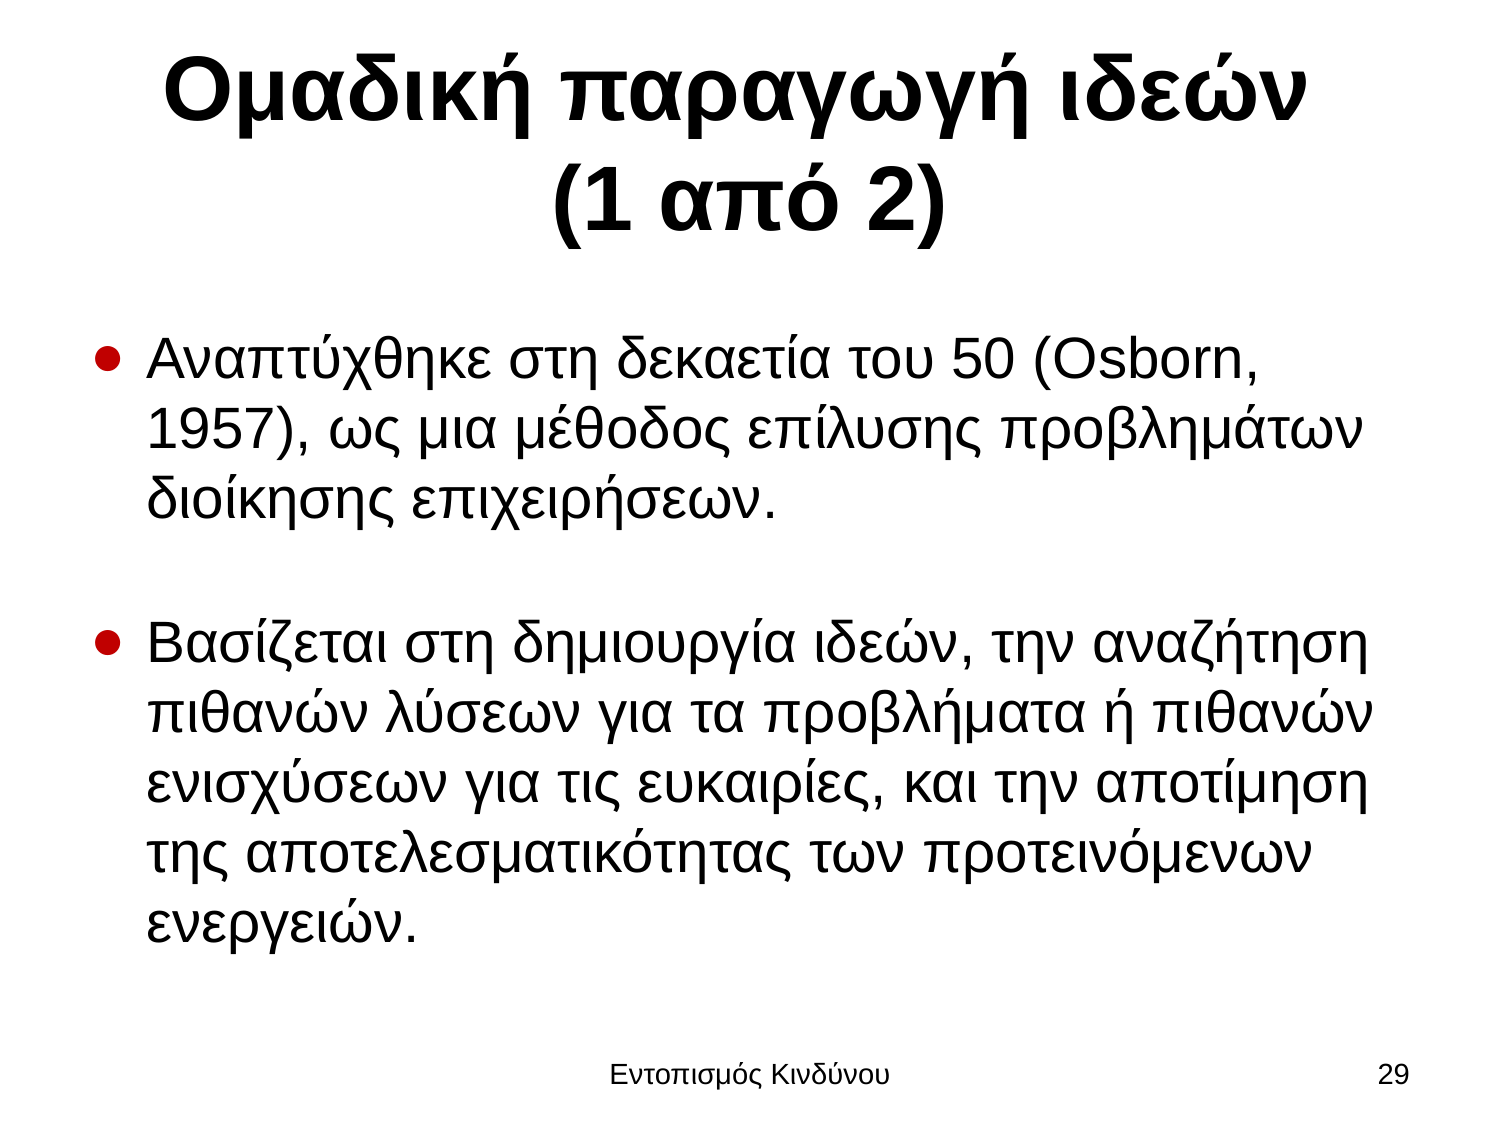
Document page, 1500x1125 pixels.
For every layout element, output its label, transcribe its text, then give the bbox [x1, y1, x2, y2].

list Αναπτύχθηκε στη δεκαετία του 50 (Osborn, 1957), ως μια μέθοδος επίλυσης προβλημάτων διοίκησης επιχειρήσεων. Βασίζεται στη δημιουργία ιδεών, την αναζήτηση πιθανών λύσεων για τα προβλήματα ή πιθανών ενισχύσεων για τις ευκαιρίες, και την αποτίμηση της αποτελεσματικότητας των προτεινόμενων ενεργειών. [75, 262, 1425, 1005]
footer Εντοπισμός Κινδύνου [512, 1042, 988, 1103]
title Ομαδική παραγωγή ιδεών (1 από 2) [75, 45, 1425, 233]
slide_number 29 [1074, 1042, 1425, 1103]
